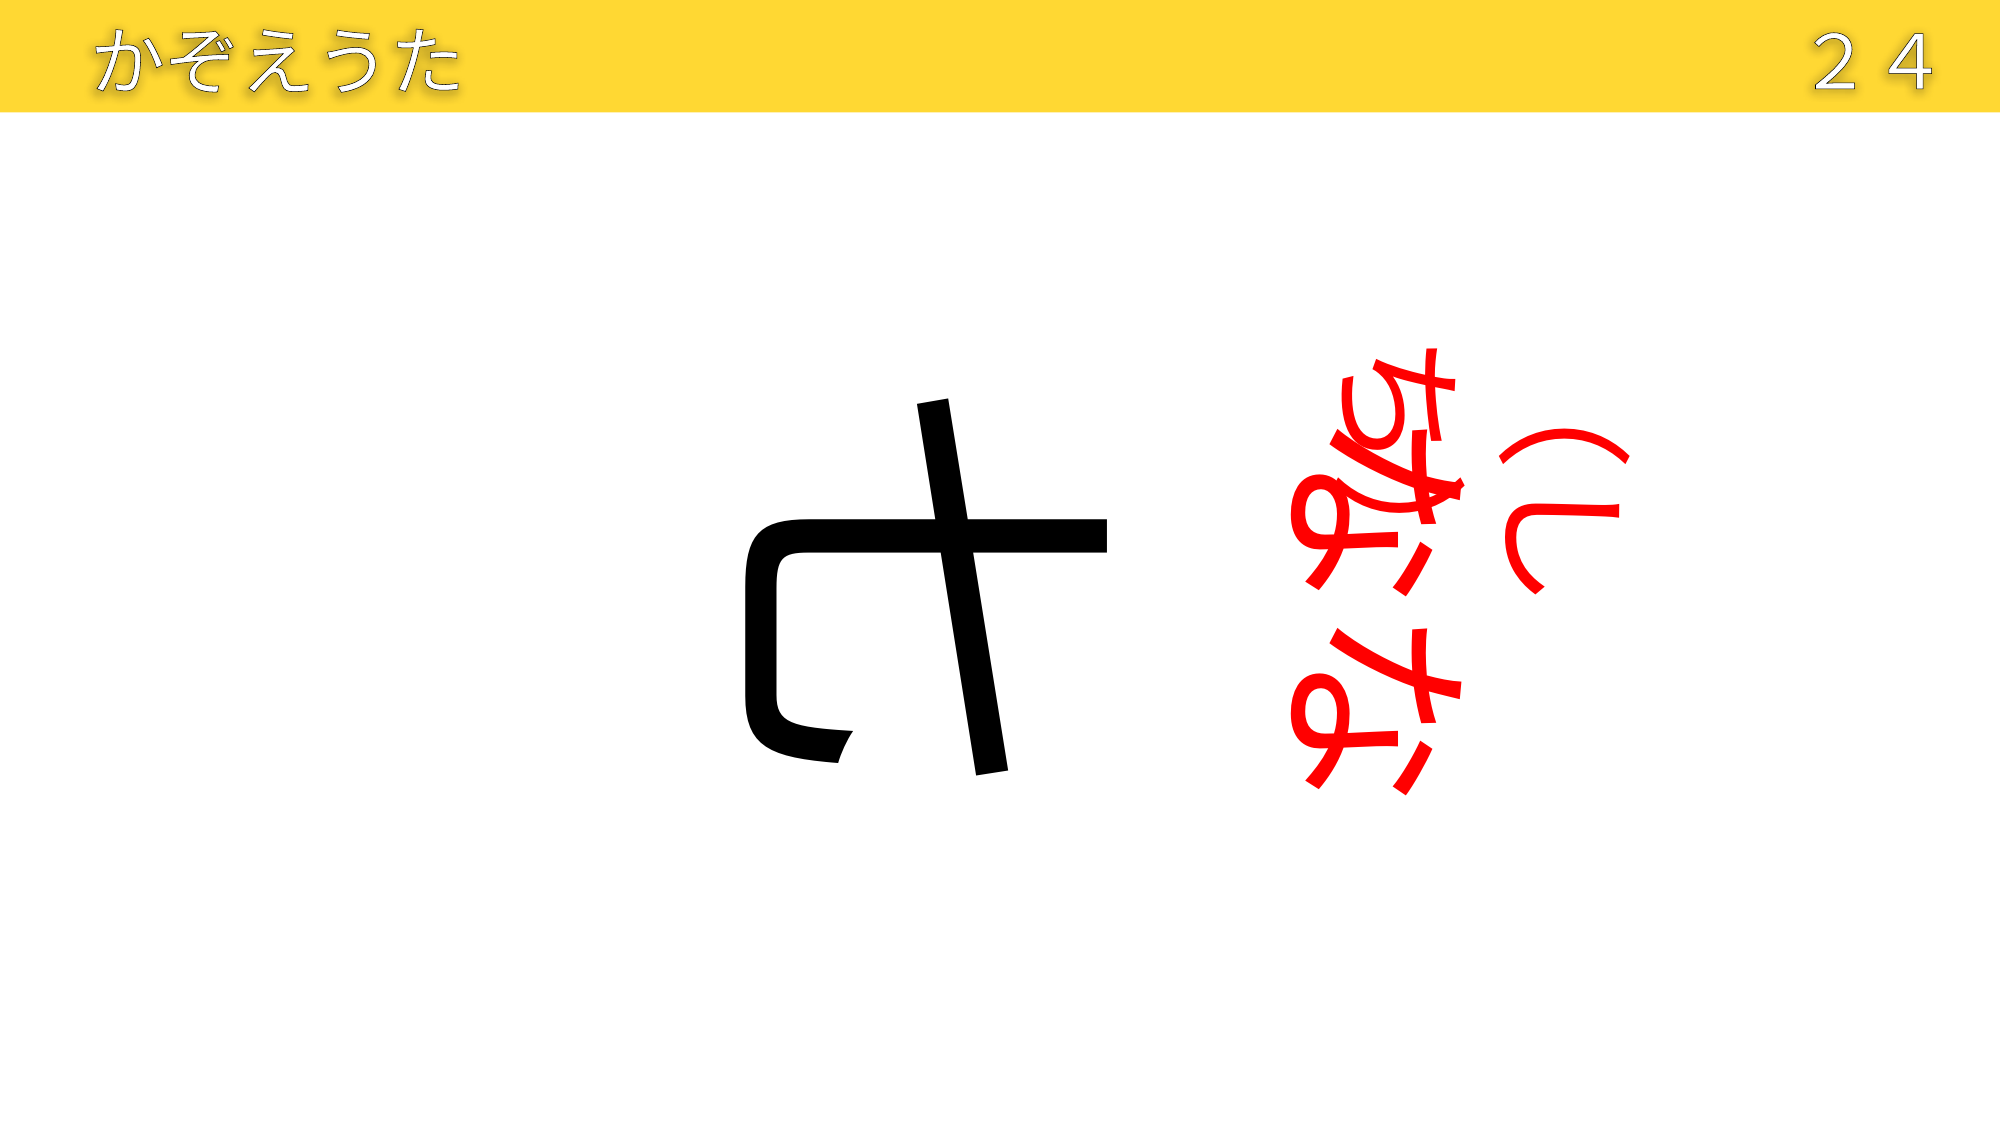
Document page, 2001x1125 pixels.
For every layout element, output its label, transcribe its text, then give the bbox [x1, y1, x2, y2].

text_box ２４ [1782, 6, 1963, 112]
text_box [0, 0, 2000, 113]
text_box （しち） [1460, 319, 1657, 891]
text_box なな [1236, 395, 1460, 815]
text_box かぞえうた [75, 6, 787, 112]
text_box 七 [653, 364, 1189, 1125]
